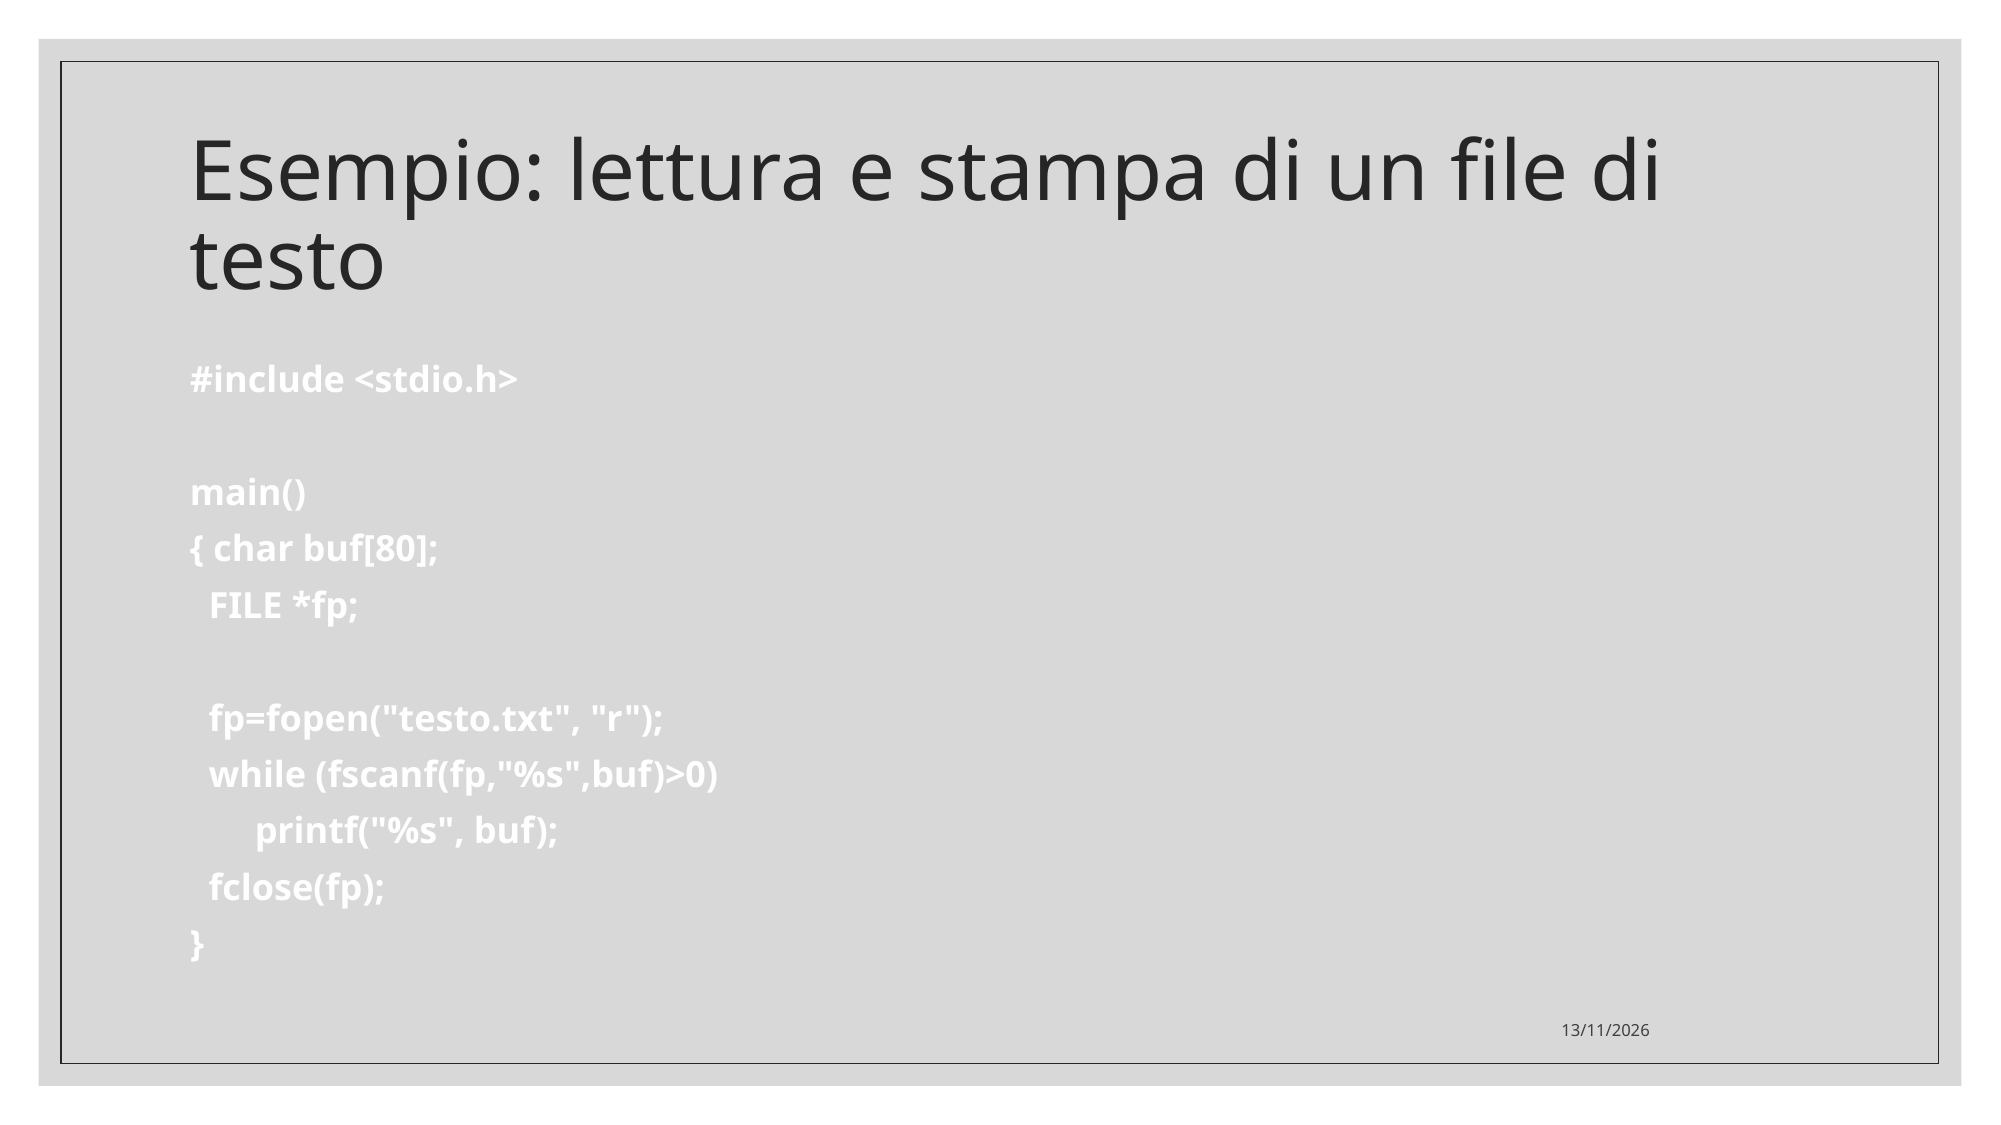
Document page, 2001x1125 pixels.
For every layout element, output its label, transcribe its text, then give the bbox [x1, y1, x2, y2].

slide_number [1190, 990, 1665, 1050]
title Esempio: lettura e stampa di un file di testo [174, 105, 1825, 331]
list #include <stdio.h> main() { char buf[80]; FILE *fp; fp=fopen("testo.txt", "r"); while (fscanf(fp,"%s",buf)>0) printf("%s", buf); fclose(fp); } [174, 345, 1825, 977]
